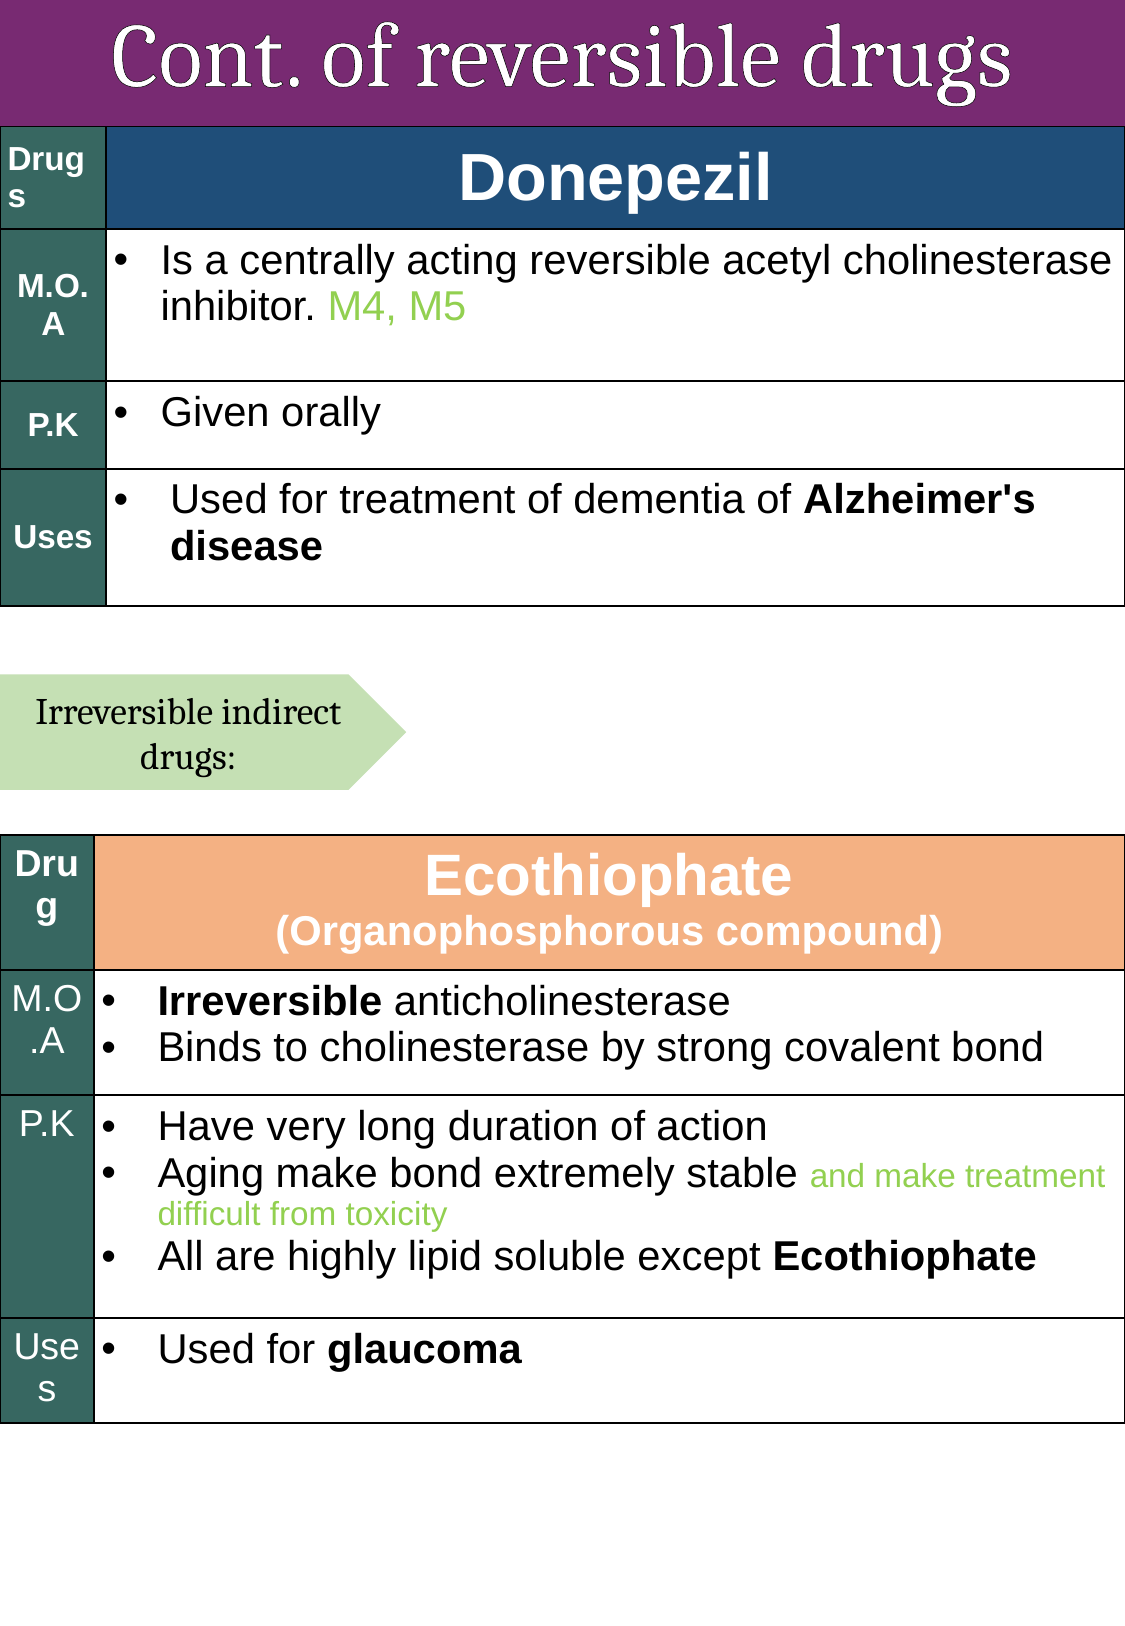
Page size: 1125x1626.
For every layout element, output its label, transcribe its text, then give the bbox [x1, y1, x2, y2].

table_cell M.O.A [1, 971, 93, 1094]
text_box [0, 674, 407, 791]
table_header Ecothiophate (Organophosphorous compound) [95, 836, 1124, 969]
table_cell Irreversible anticholinesterase Binds to cholinesterase by strong covalent bond [95, 971, 1124, 1094]
table_cell Used for glaucoma [95, 1319, 1124, 1422]
table_header Drug [1, 836, 93, 969]
table_cell Given orally [107, 382, 1124, 468]
table_header Drugs [1, 127, 105, 228]
table_cell P.K [1, 382, 105, 468]
table_cell Is a centrally acting reversible acetyl cholinesterase inhibitor. M4, M5 [107, 230, 1124, 380]
table_cell M.O.A [1, 230, 105, 380]
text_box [0, 0, 1125, 127]
table_header Donepezil [107, 127, 1124, 228]
table_cell Used for treatment of dementia of Alzheimer's disease [107, 470, 1124, 605]
table_cell Uses [1, 1319, 93, 1422]
table_cell Have very long duration of action Aging make bond extremely stable and make treatment difficult from toxicity All are highly lipid soluble except Ecothiophate [95, 1096, 1124, 1317]
table_cell Uses [1, 470, 105, 605]
table_cell P.K [1, 1096, 93, 1317]
